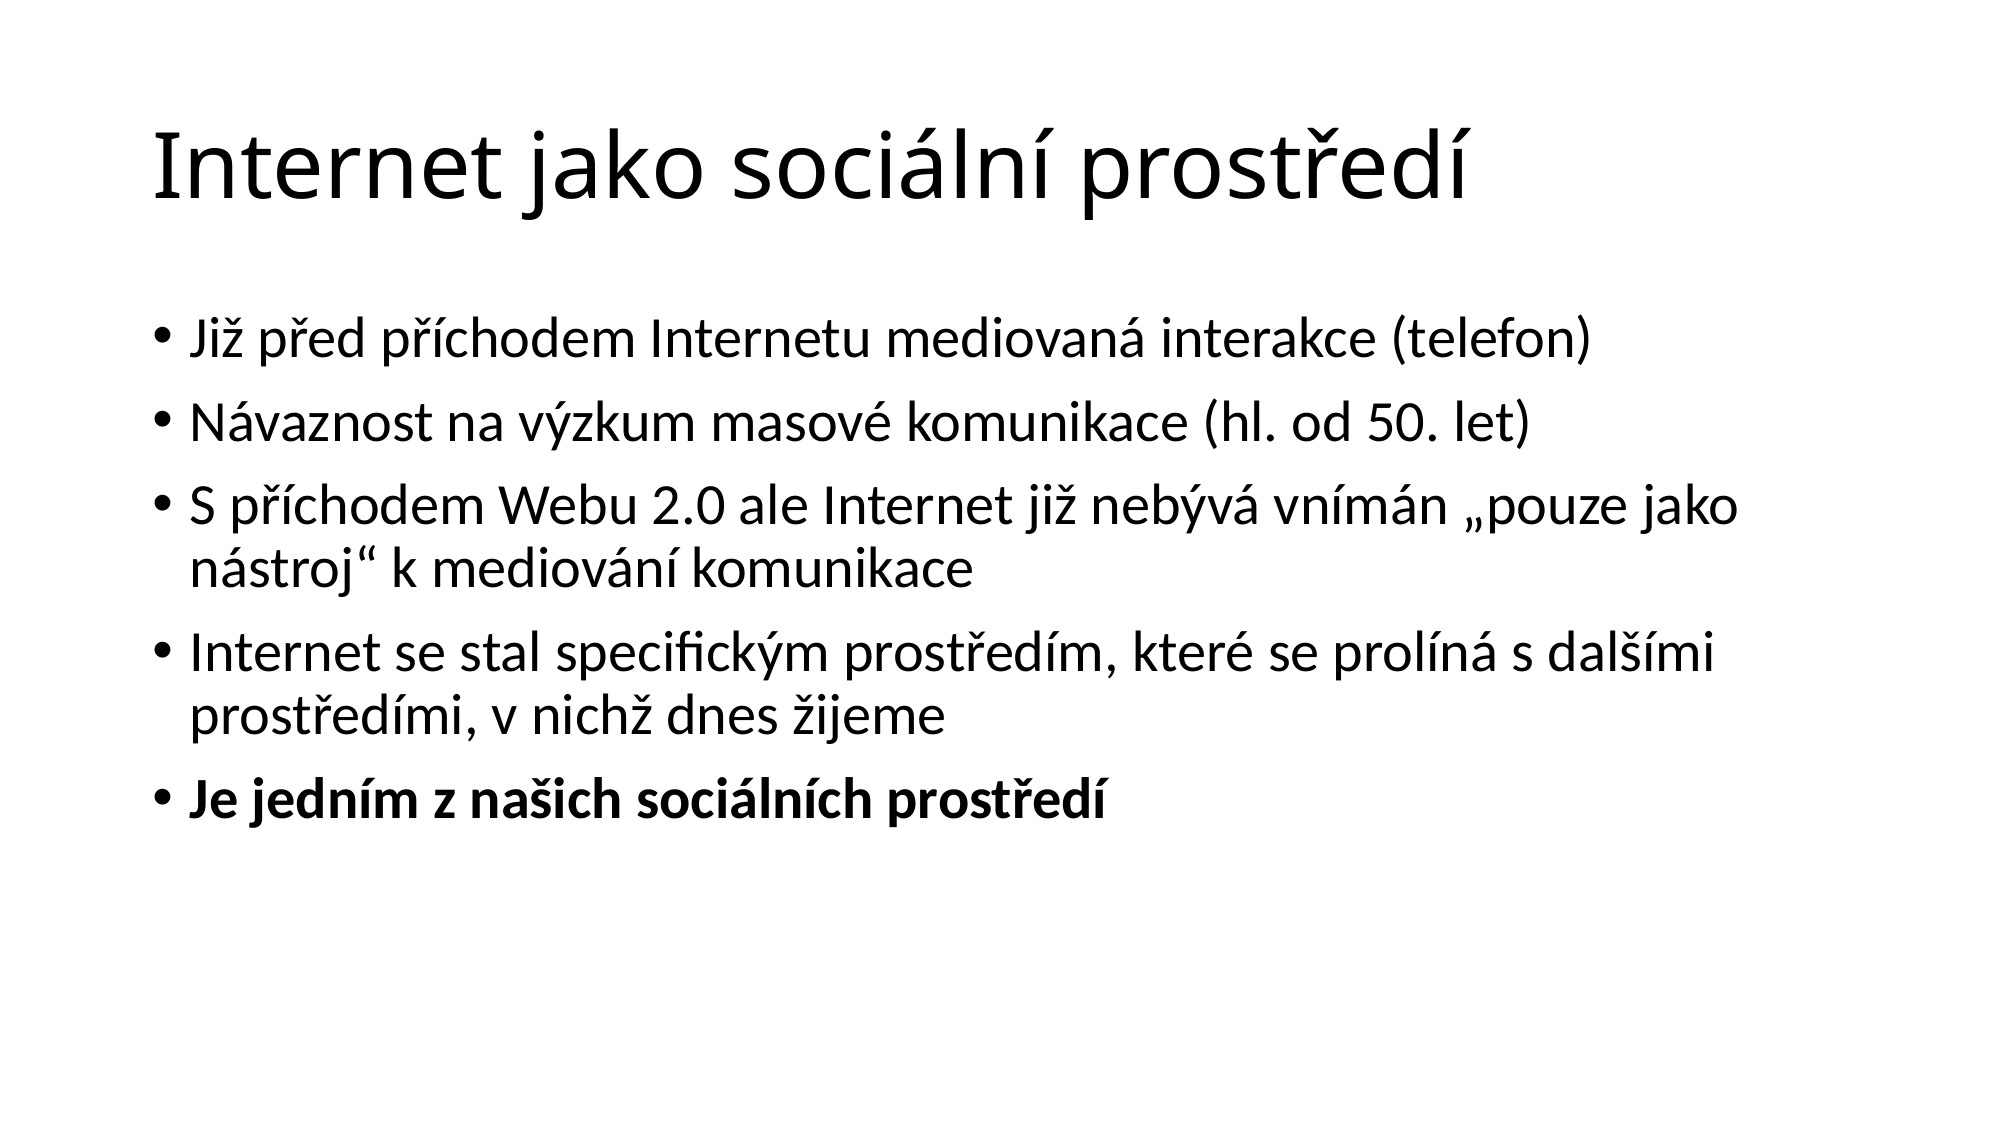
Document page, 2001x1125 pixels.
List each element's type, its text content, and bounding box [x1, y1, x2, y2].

title Internet jako sociální prostředí [137, 59, 1863, 278]
list Již před příchodem Internetu mediovaná interakce (telefon) Návaznost na výzkum masové komunikace (hl. od 50. let) S příchodem Webu 2.0 ale Internet již nebývá vnímán „pouze jako nástroj“ k mediování komunikace Internet se stal specifickým prostředím, které se prolíná s dalšími prostředími, v nichž dnes žijeme Je jedním z našich sociálních prostředí [137, 299, 1863, 1014]
